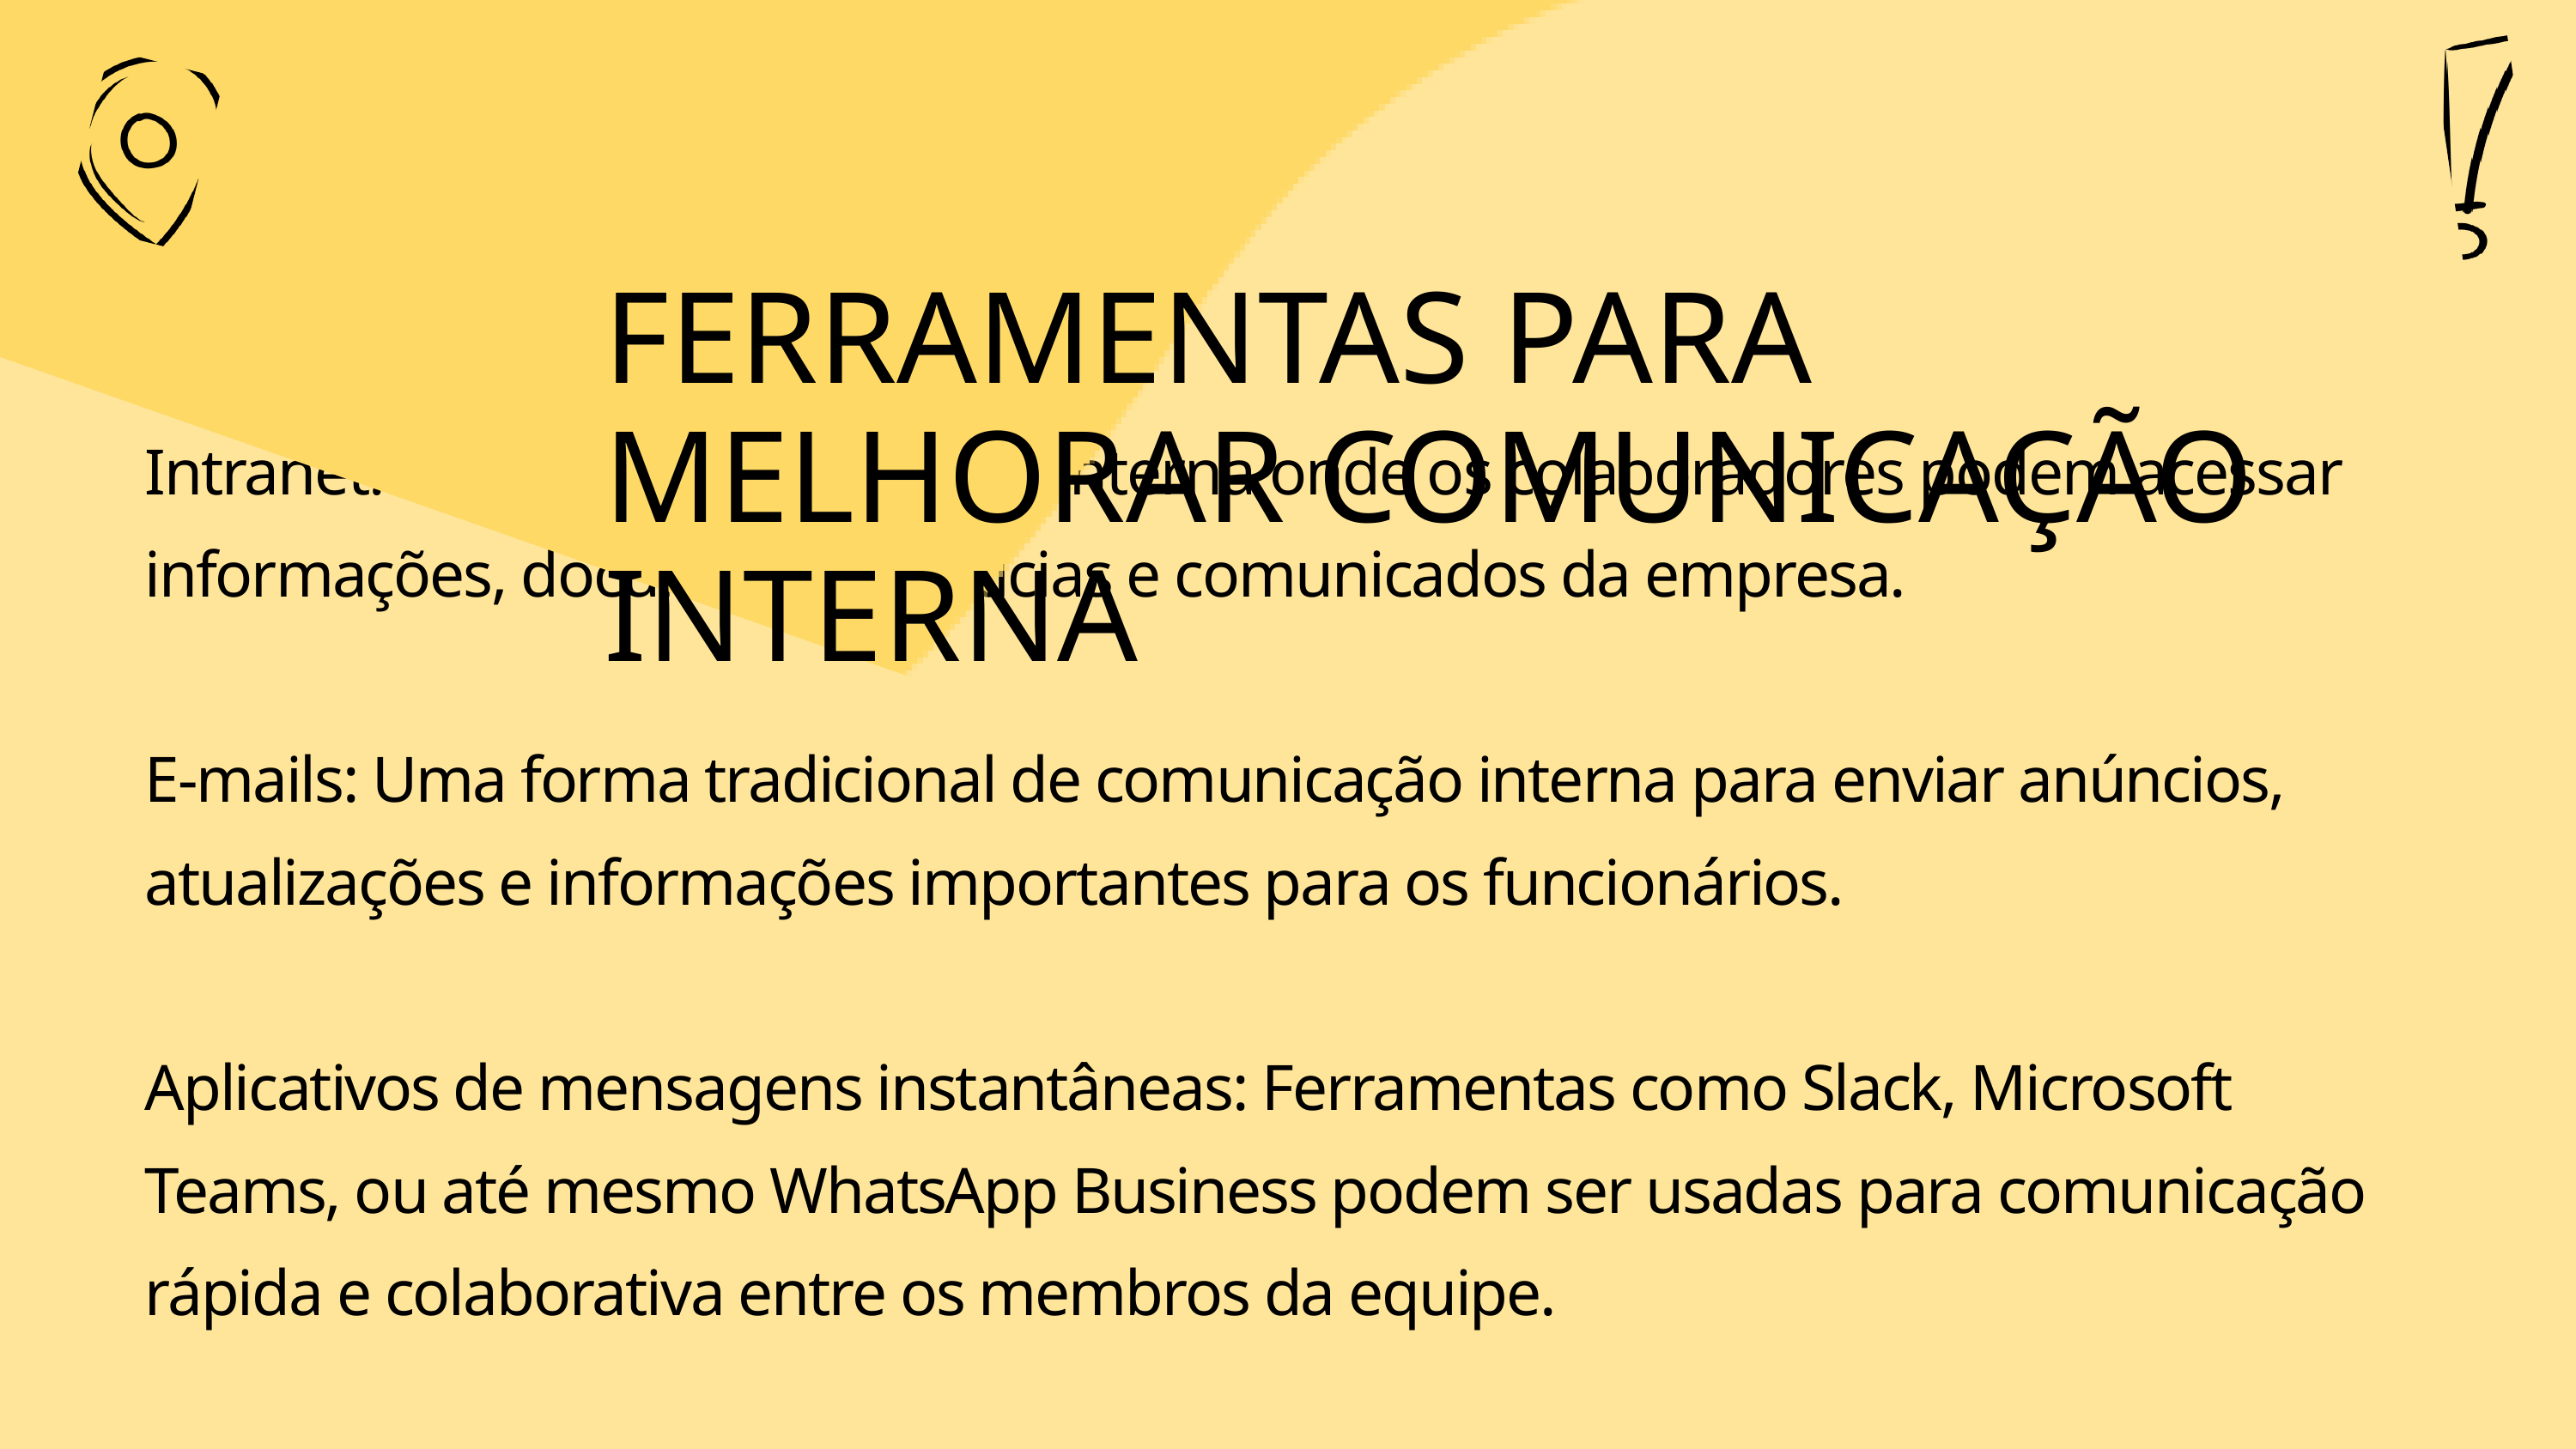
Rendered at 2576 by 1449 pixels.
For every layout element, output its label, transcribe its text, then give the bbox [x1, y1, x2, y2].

text_box FERRAMENTAS PARA MELHORAR COMUNICAÇÃO INTERNA [605, 270, 2485, 687]
text_box Intranet: Uma plataforma online interna onde os colaboradores podem acessar informações, documentos, notícias e comunicados da empresa. E-mails: Uma forma tradicional de comunicação interna para enviar anúncios, atualizações e informações importantes para os funcionários. Aplicativos de mensagens instantâneas: Ferramentas como Slack, Microsoft Teams, ou até mesmo WhatsApp Business podem ser usadas para comunicação rápida e colaborativa entre os membros da equipe. [144, 409, 2432, 1394]
text_box [938, 687, 1485, 858]
text_box [2431, 29, 2539, 261]
text_box [0, 0, 1726, 570]
text_box [65, 49, 225, 251]
